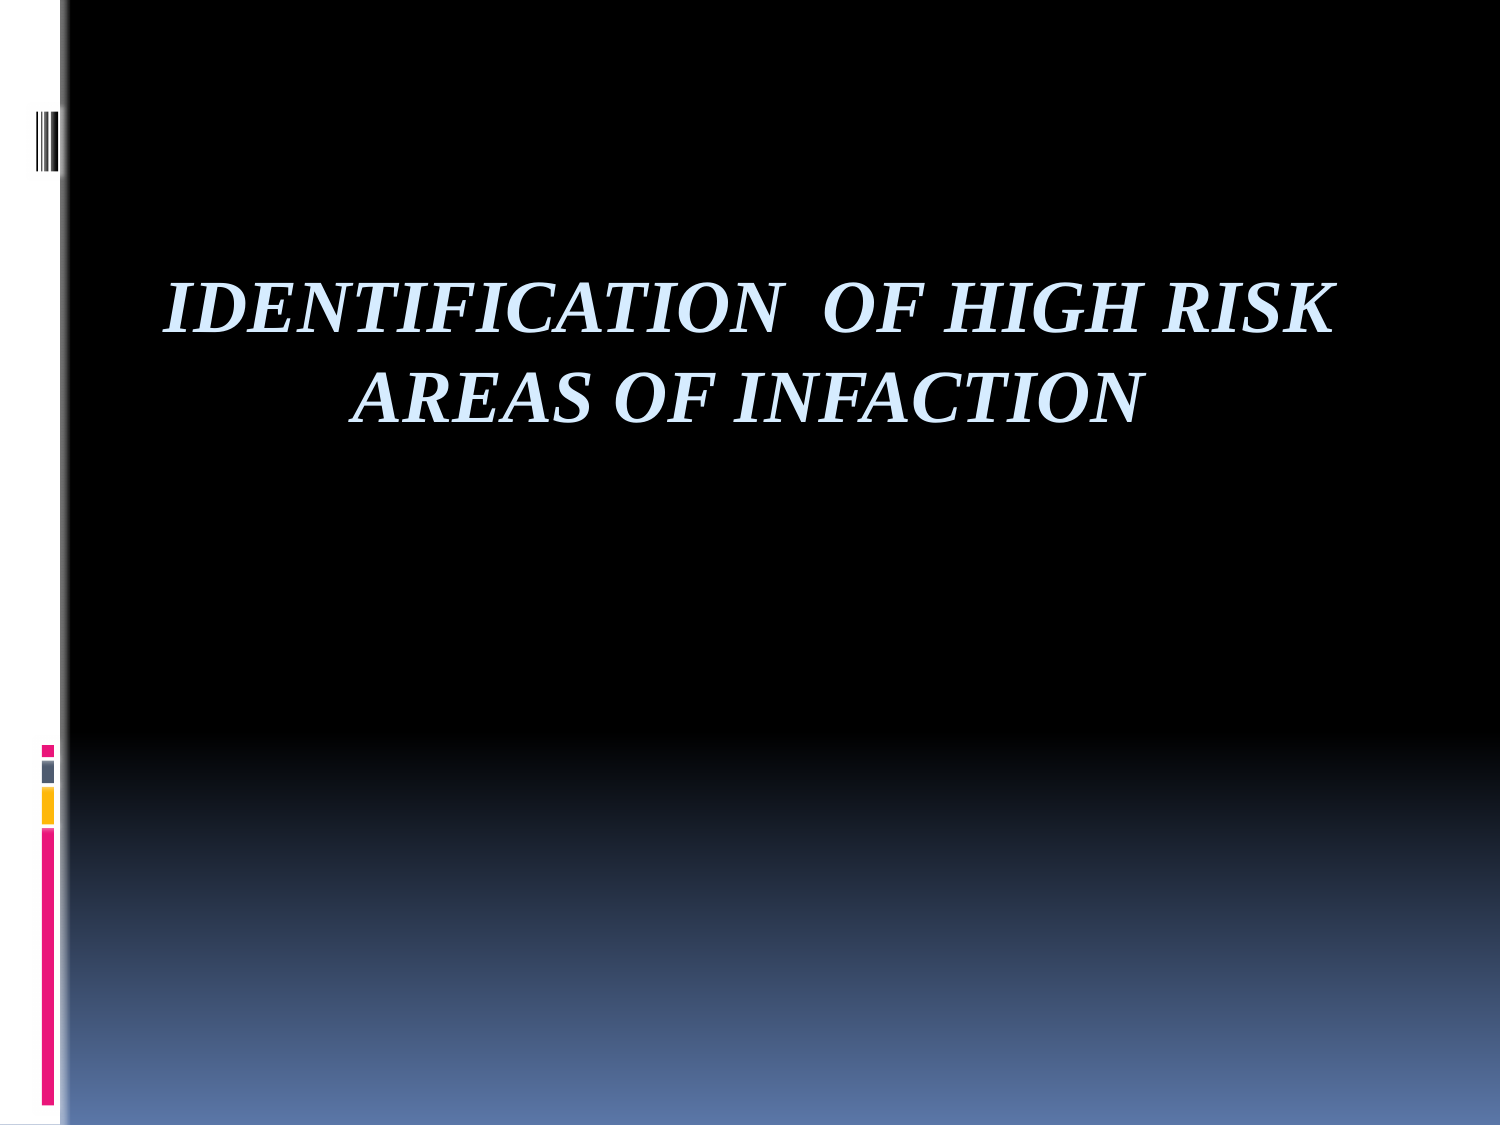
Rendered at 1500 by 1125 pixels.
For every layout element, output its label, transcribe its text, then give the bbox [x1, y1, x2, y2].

title IDENTIFICATION OF HIGH RISK AREAS OF INFACTION [37, 249, 1463, 538]
